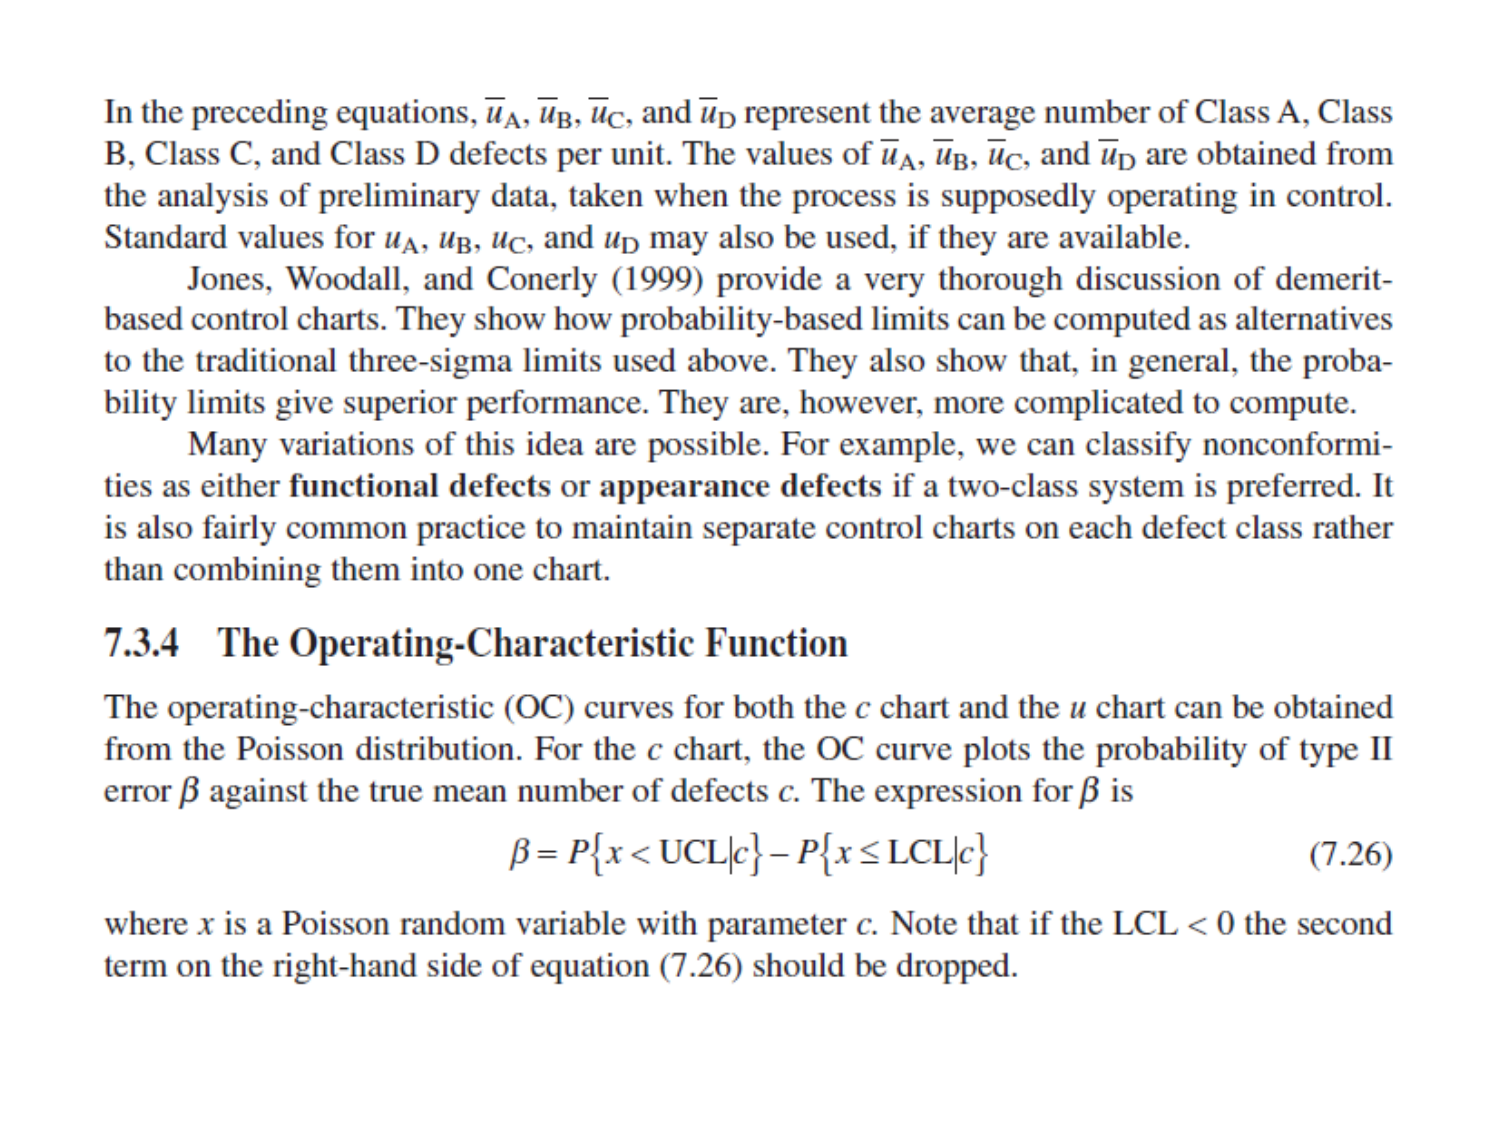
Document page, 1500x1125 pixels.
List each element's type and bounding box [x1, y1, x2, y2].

picture [99, 903, 1401, 988]
picture [99, 87, 1401, 891]
